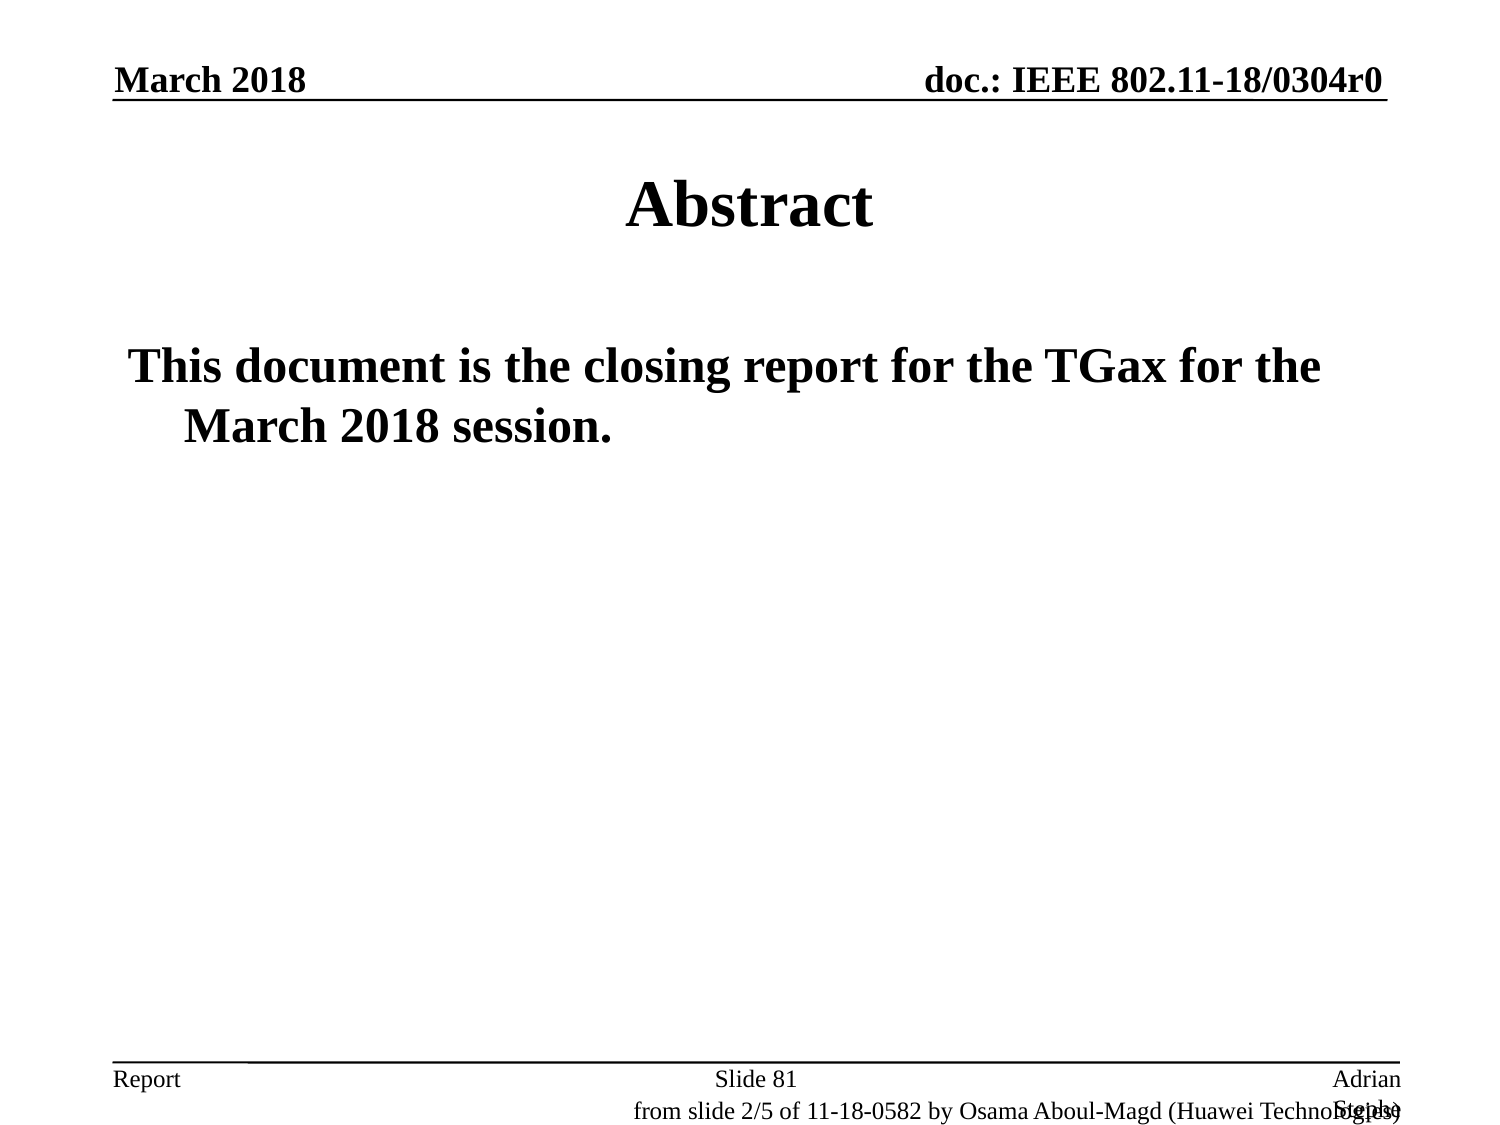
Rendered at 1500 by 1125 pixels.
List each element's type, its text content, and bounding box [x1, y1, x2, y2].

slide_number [114, 54, 374, 101]
title Abstract [112, 112, 1388, 288]
text_box from slide 2/5 of 11-18-0582 by Osama Aboul-Magd (Huawei Technologies) [343, 1087, 1417, 1125]
footer Adrian Stephens, Intel Corporation [1324, 1061, 1402, 1087]
list This document is the closing report for the TGax for the March 2018 session. [112, 324, 1388, 1000]
slide_number Slide 81 [711, 1061, 801, 1093]
